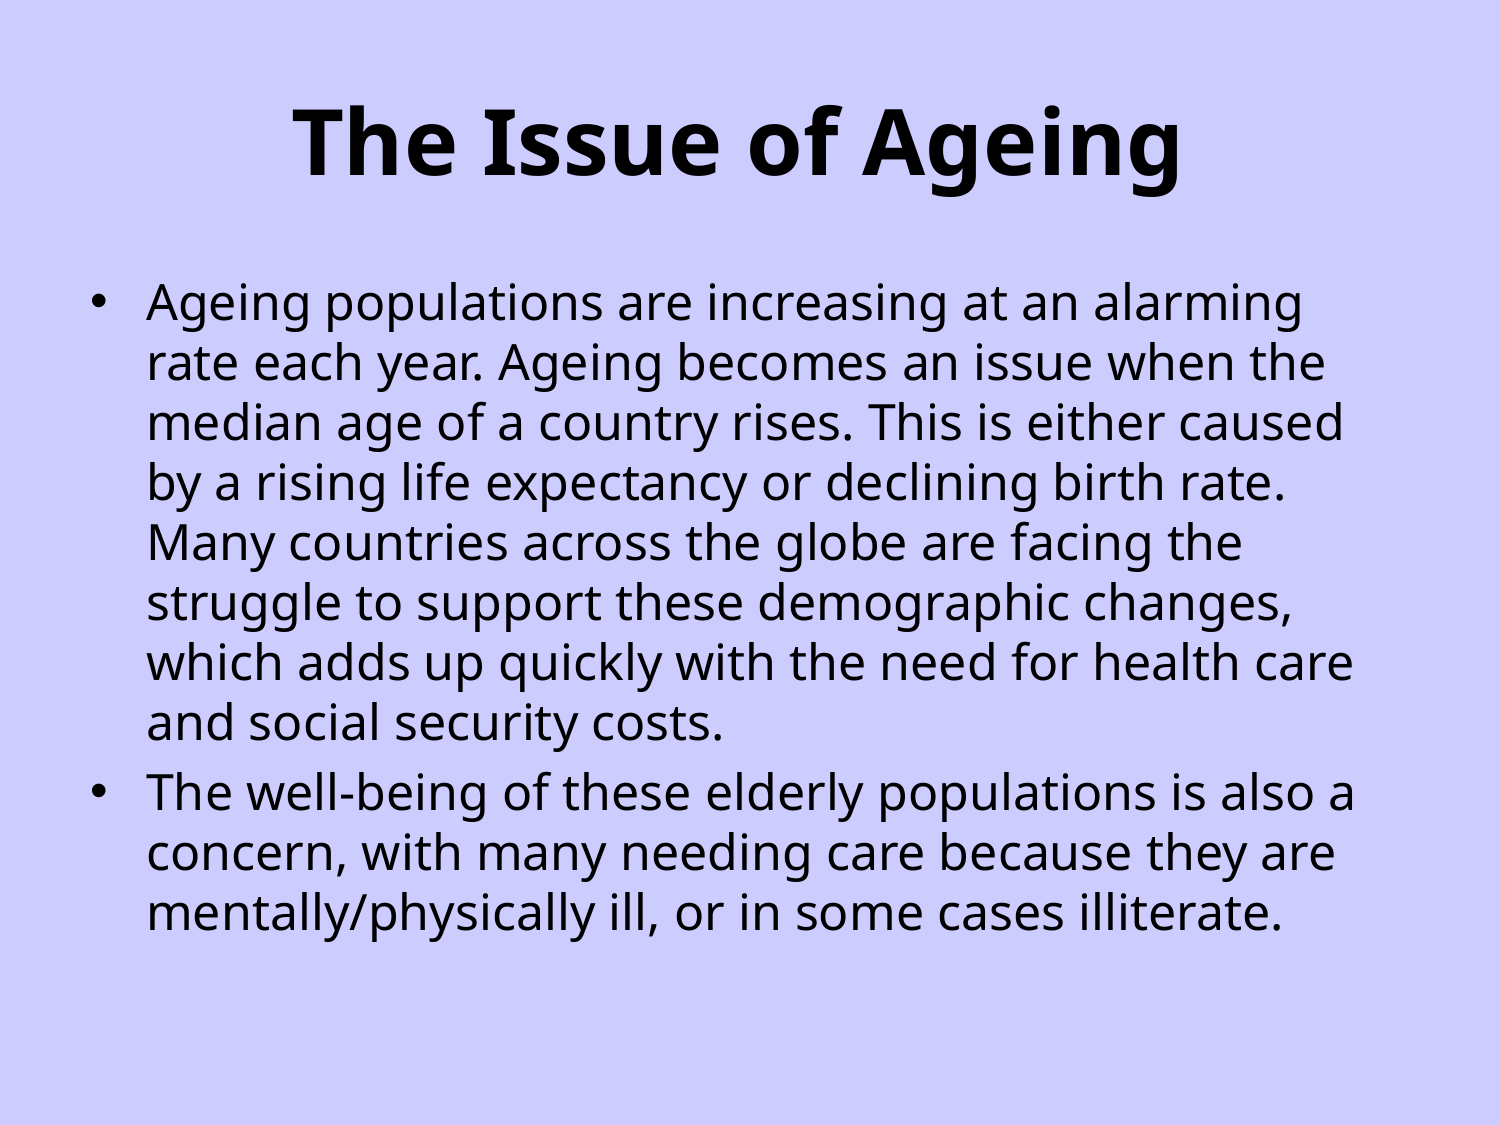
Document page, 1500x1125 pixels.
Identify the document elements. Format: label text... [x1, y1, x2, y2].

title The Issue of Ageing [75, 45, 1425, 233]
list Ageing populations are increasing at an alarming rate each year. Ageing becomes an issue when the median age of a country rises. This is either caused by a rising life expectancy or declining birth rate. Many countries across the globe are facing the struggle to support these demographic changes, which adds up quickly with the need for health care and social security costs. The well-being of these elderly populations is also a concern, with many needing care because they are mentally/physically ill, or in some cases illiterate. [75, 262, 1425, 1005]
